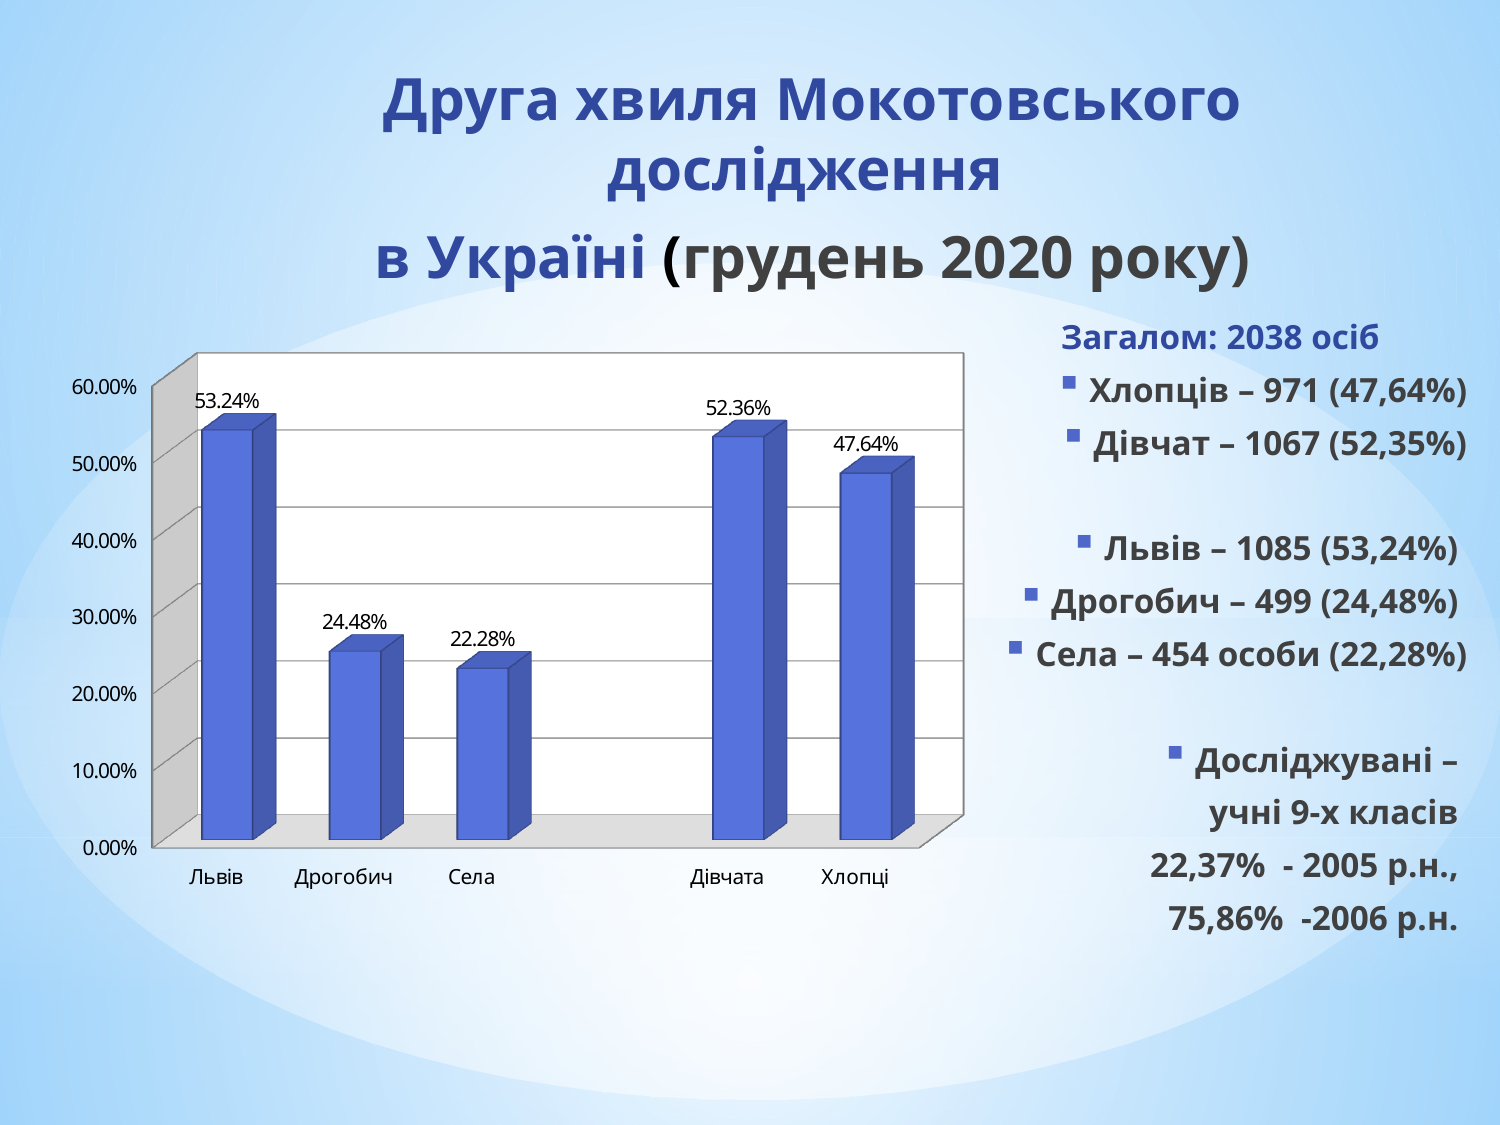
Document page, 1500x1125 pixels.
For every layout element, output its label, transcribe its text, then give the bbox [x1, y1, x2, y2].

chart [52, 337, 984, 906]
text_box Загалом: 2038 осіб Хлопців – 971 (47,64%) Дівчат – 1067 (52,35%) Львів – 1085 (53,24%) Дрогобич – 499 (24,48%) Села – 454 особи (22,28%) Досліджувані – учні 9-х класів 22,37% - 2005 р.н., 75,86% -2006 р.н. [950, 308, 1483, 533]
text_box Друга хвиля Мокотовського дослідження в Україні (грудень 2020 року) [171, 54, 1447, 279]
text_box [171, 279, 1447, 315]
